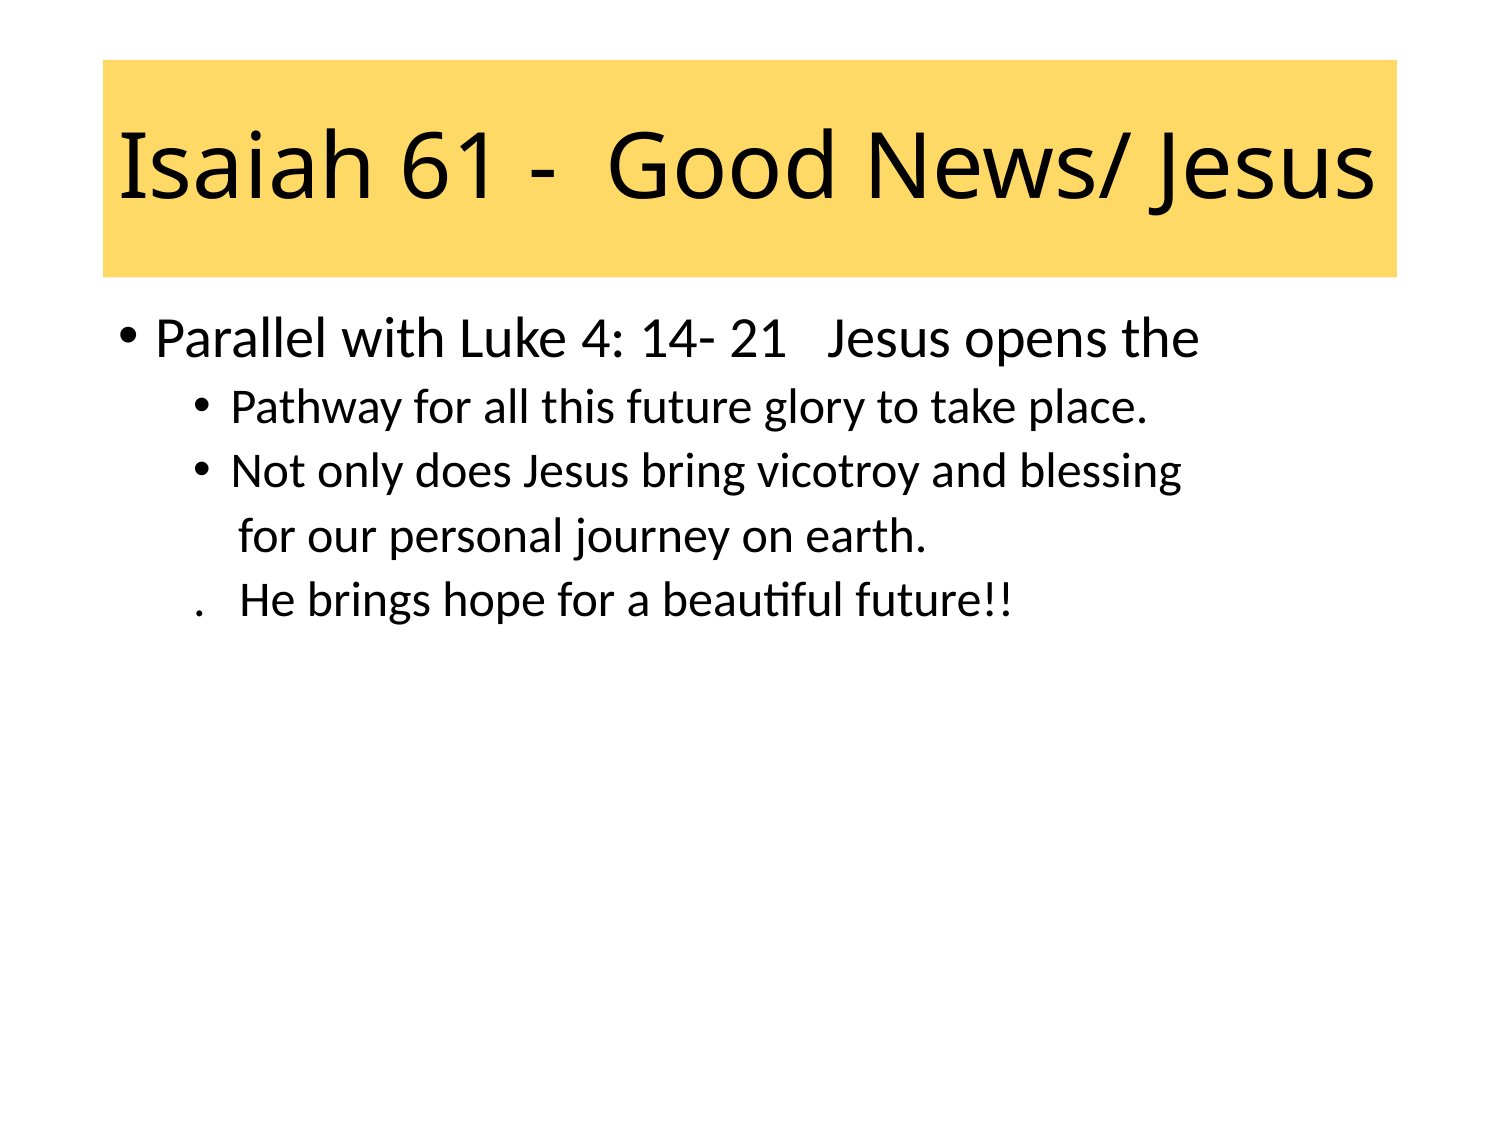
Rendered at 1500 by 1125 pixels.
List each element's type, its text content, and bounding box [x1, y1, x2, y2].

list Parallel with Luke 4: 14- 21 Jesus opens the Pathway for all this future glory to take place. Not only does Jesus bring vicotroy and blessing for our personal journey on earth. . He brings hope for a beautiful future!! [103, 299, 1397, 1014]
title Isaiah 61 - Good News/ Jesus [103, 59, 1397, 278]
